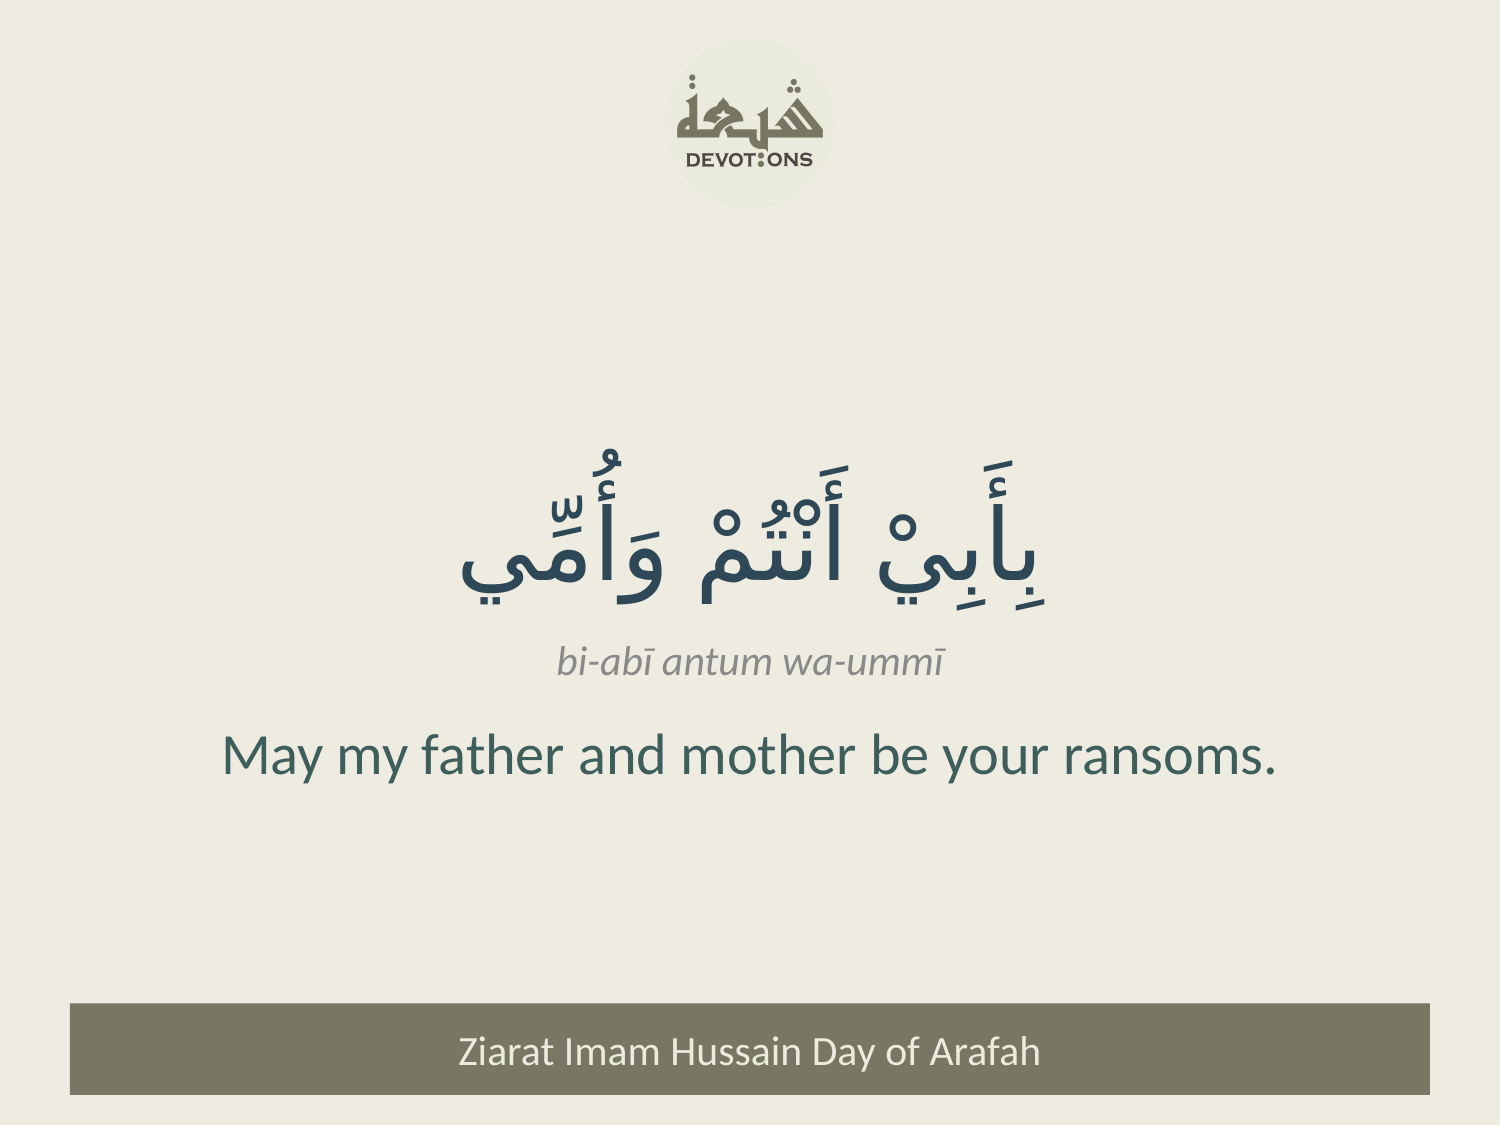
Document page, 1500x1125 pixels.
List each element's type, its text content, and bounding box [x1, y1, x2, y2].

picture [656, 29, 844, 203]
list بِأَبِيْ أَنْتُمْ وَأُمِّي bi-abī antum wa-ummī May my father and mother be your ransoms. [69, 203, 1430, 1003]
list Ziarat Imam Hussain Day of Arafah [69, 1003, 1430, 1095]
